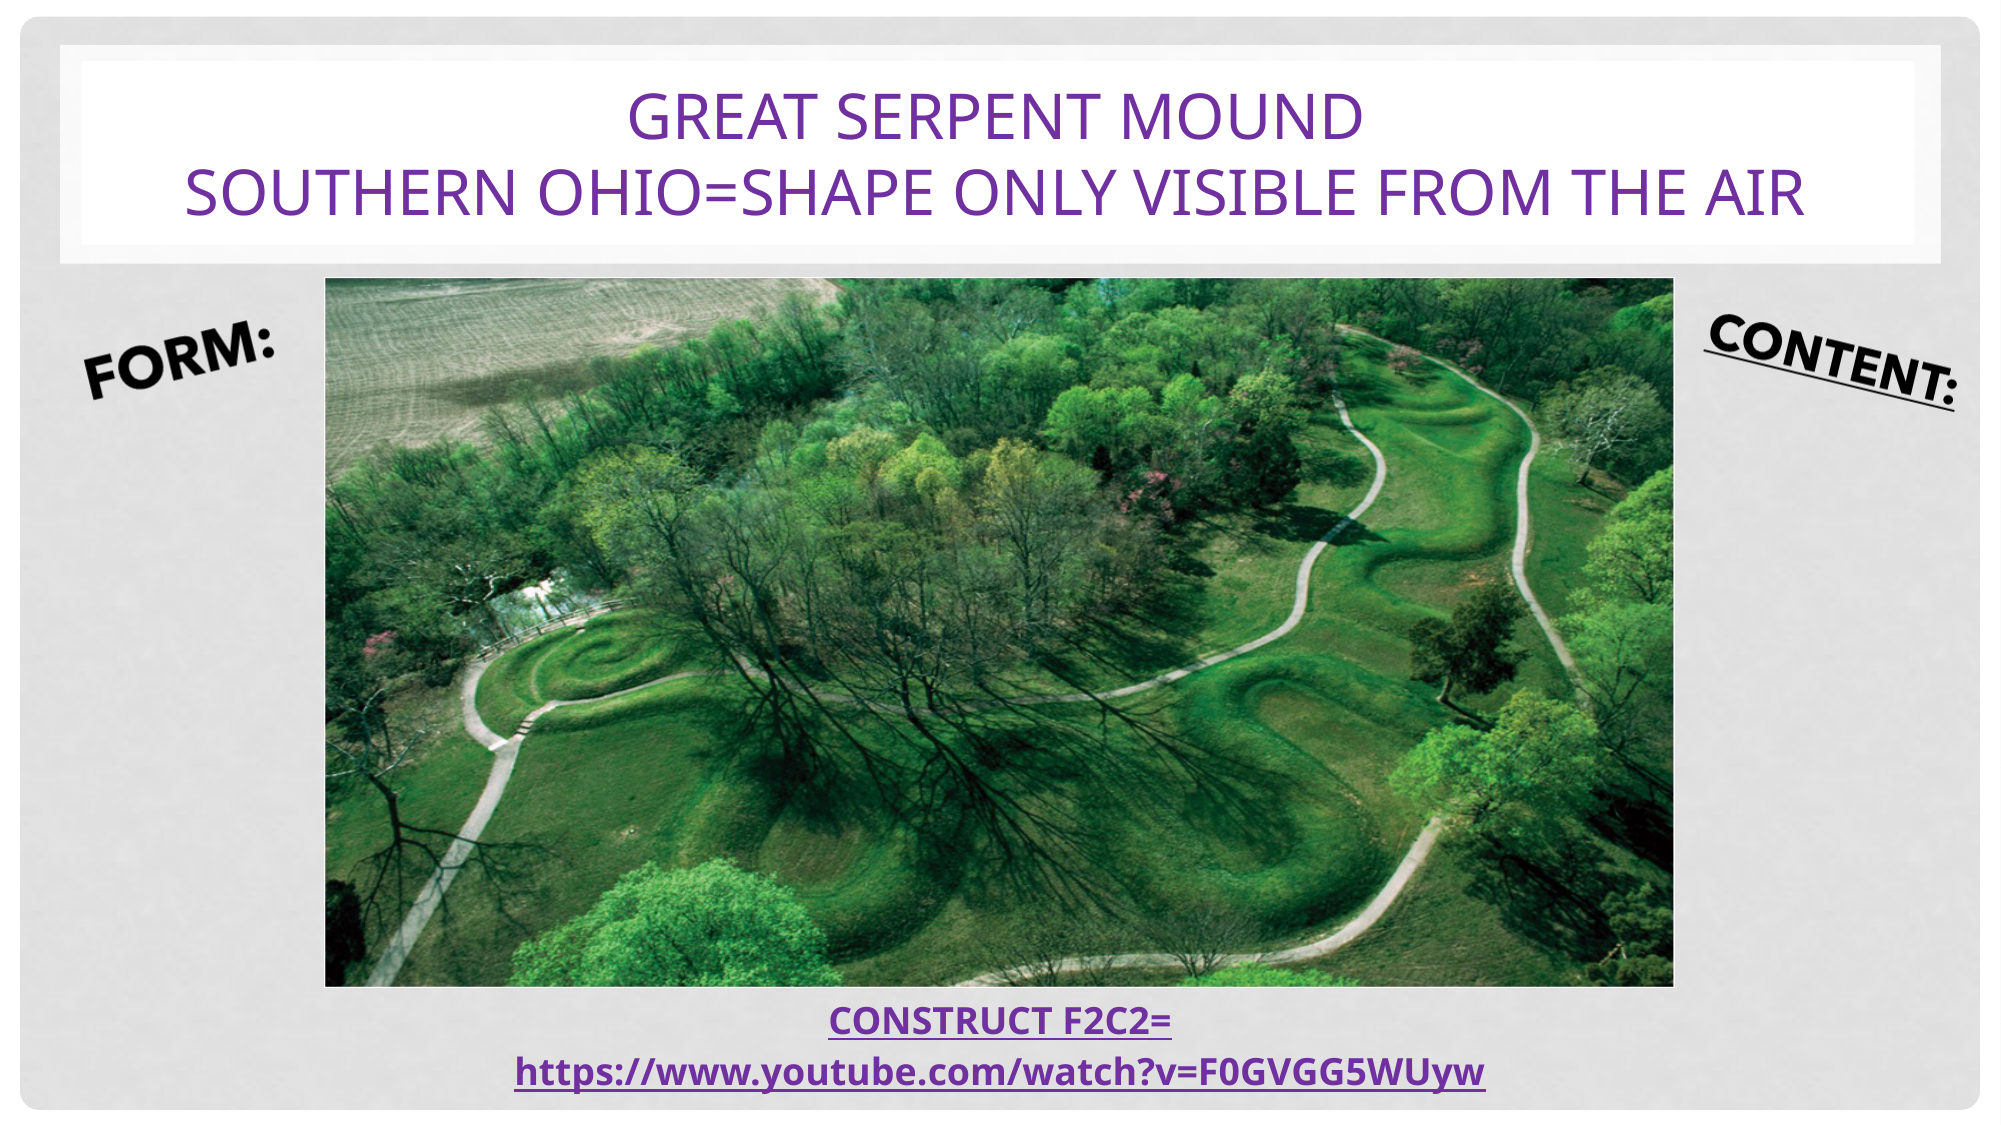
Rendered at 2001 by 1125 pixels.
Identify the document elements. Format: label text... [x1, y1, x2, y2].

text_box CONSTRUCT F2C2= https://www.youtube.com/watch?v=F0GVGG5WUyw [462, 989, 1538, 1125]
picture [38, 275, 326, 459]
title Great Serpent mound Southern Ohio=Shape Only Visible from The Air [93, 66, 1900, 238]
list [324, 277, 1676, 988]
picture [1664, 277, 2000, 457]
